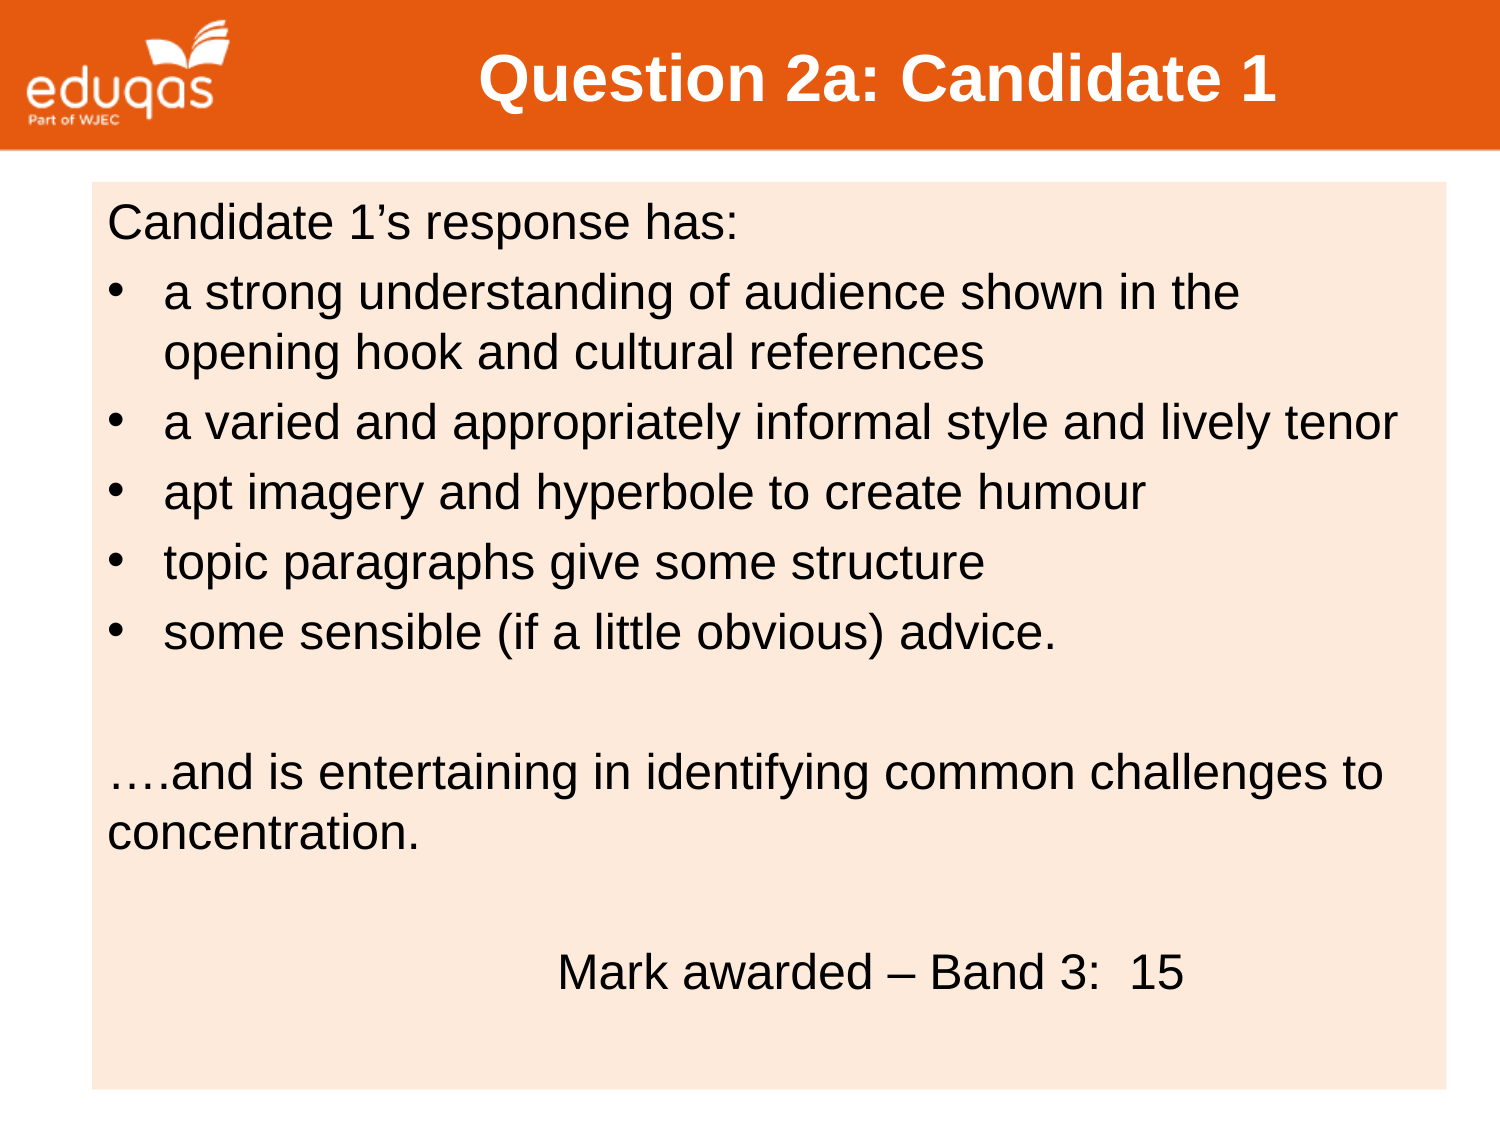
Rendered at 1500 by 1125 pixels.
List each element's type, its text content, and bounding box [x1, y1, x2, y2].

list Candidate 1’s response has: a strong understanding of audience shown in the opening hook and cultural references a varied and appropriately informal style and lively tenor apt imagery and hyperbole to create humour topic paragraphs give some structure some sensible (if a little obvious) advice. ….and is entertaining in identifying common challenges to concentration. Mark awarded – Band 3: 15 [92, 181, 1447, 1090]
picture [0, 0, 1500, 215]
title Question 2a: Candidate 1 [257, 0, 1500, 149]
